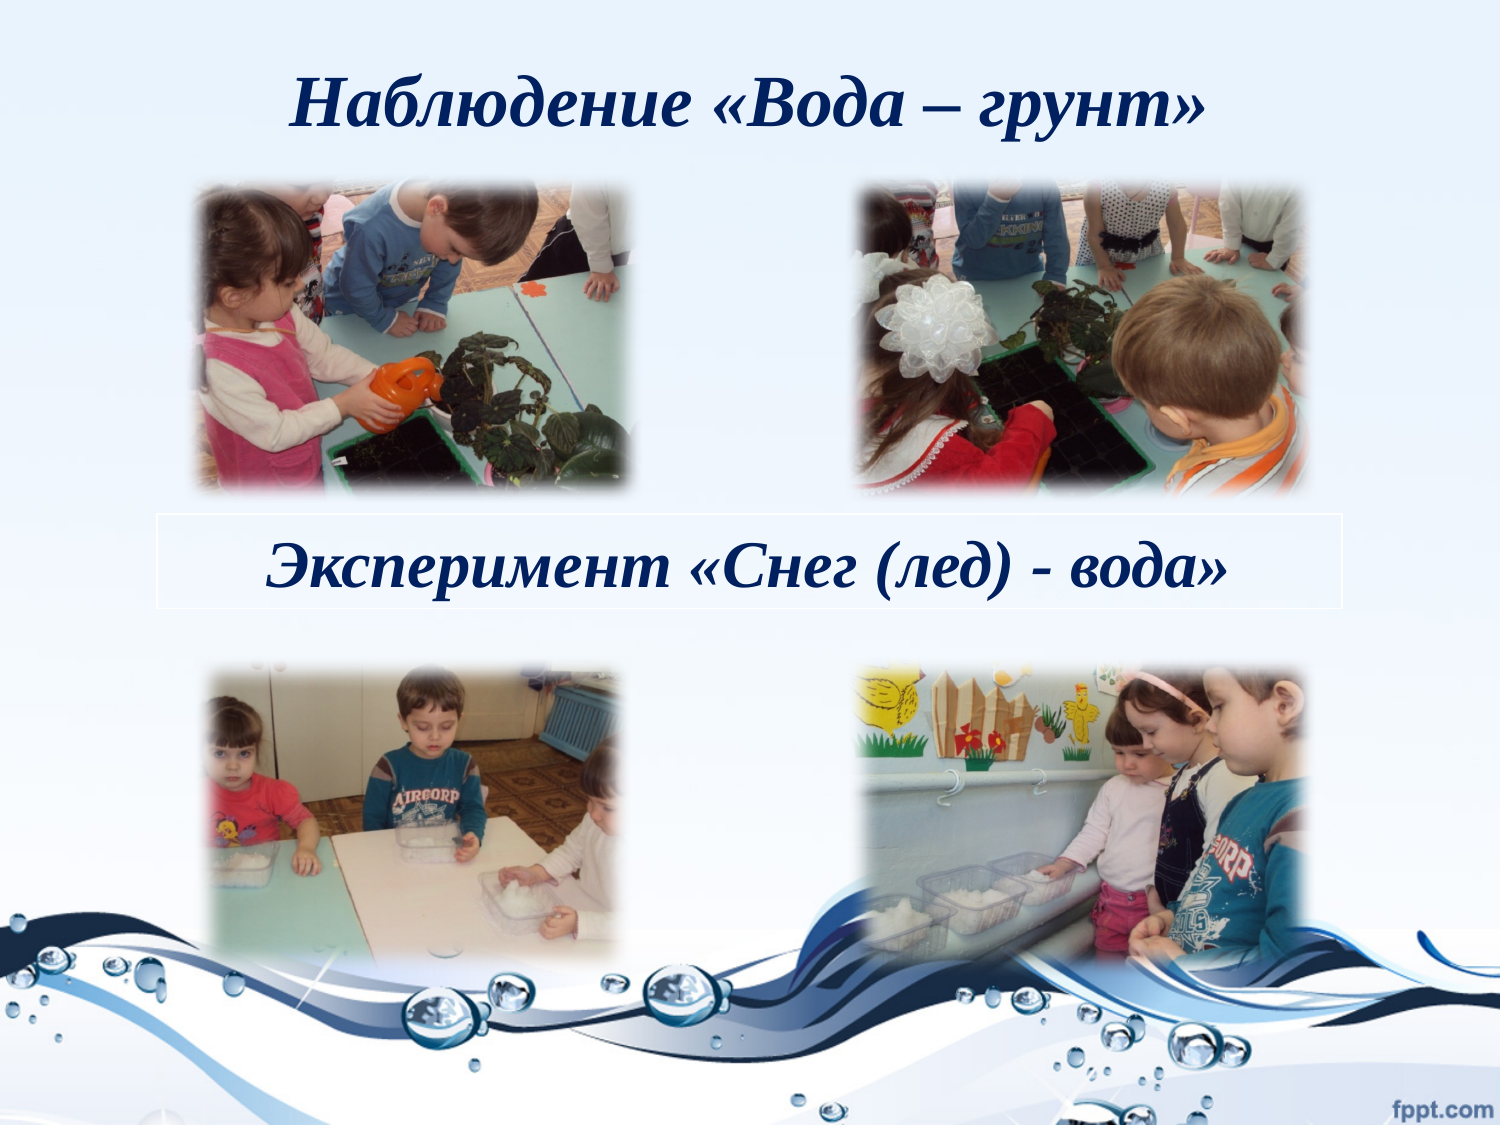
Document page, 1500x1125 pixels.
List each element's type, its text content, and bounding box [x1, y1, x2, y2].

picture [0, 0, 1500, 1125]
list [182, 172, 644, 504]
text_box Эксперимент «Снег (лед) - вода» [156, 514, 1342, 609]
title Наблюдение «Вода – грунт» [74, 44, 1426, 150]
